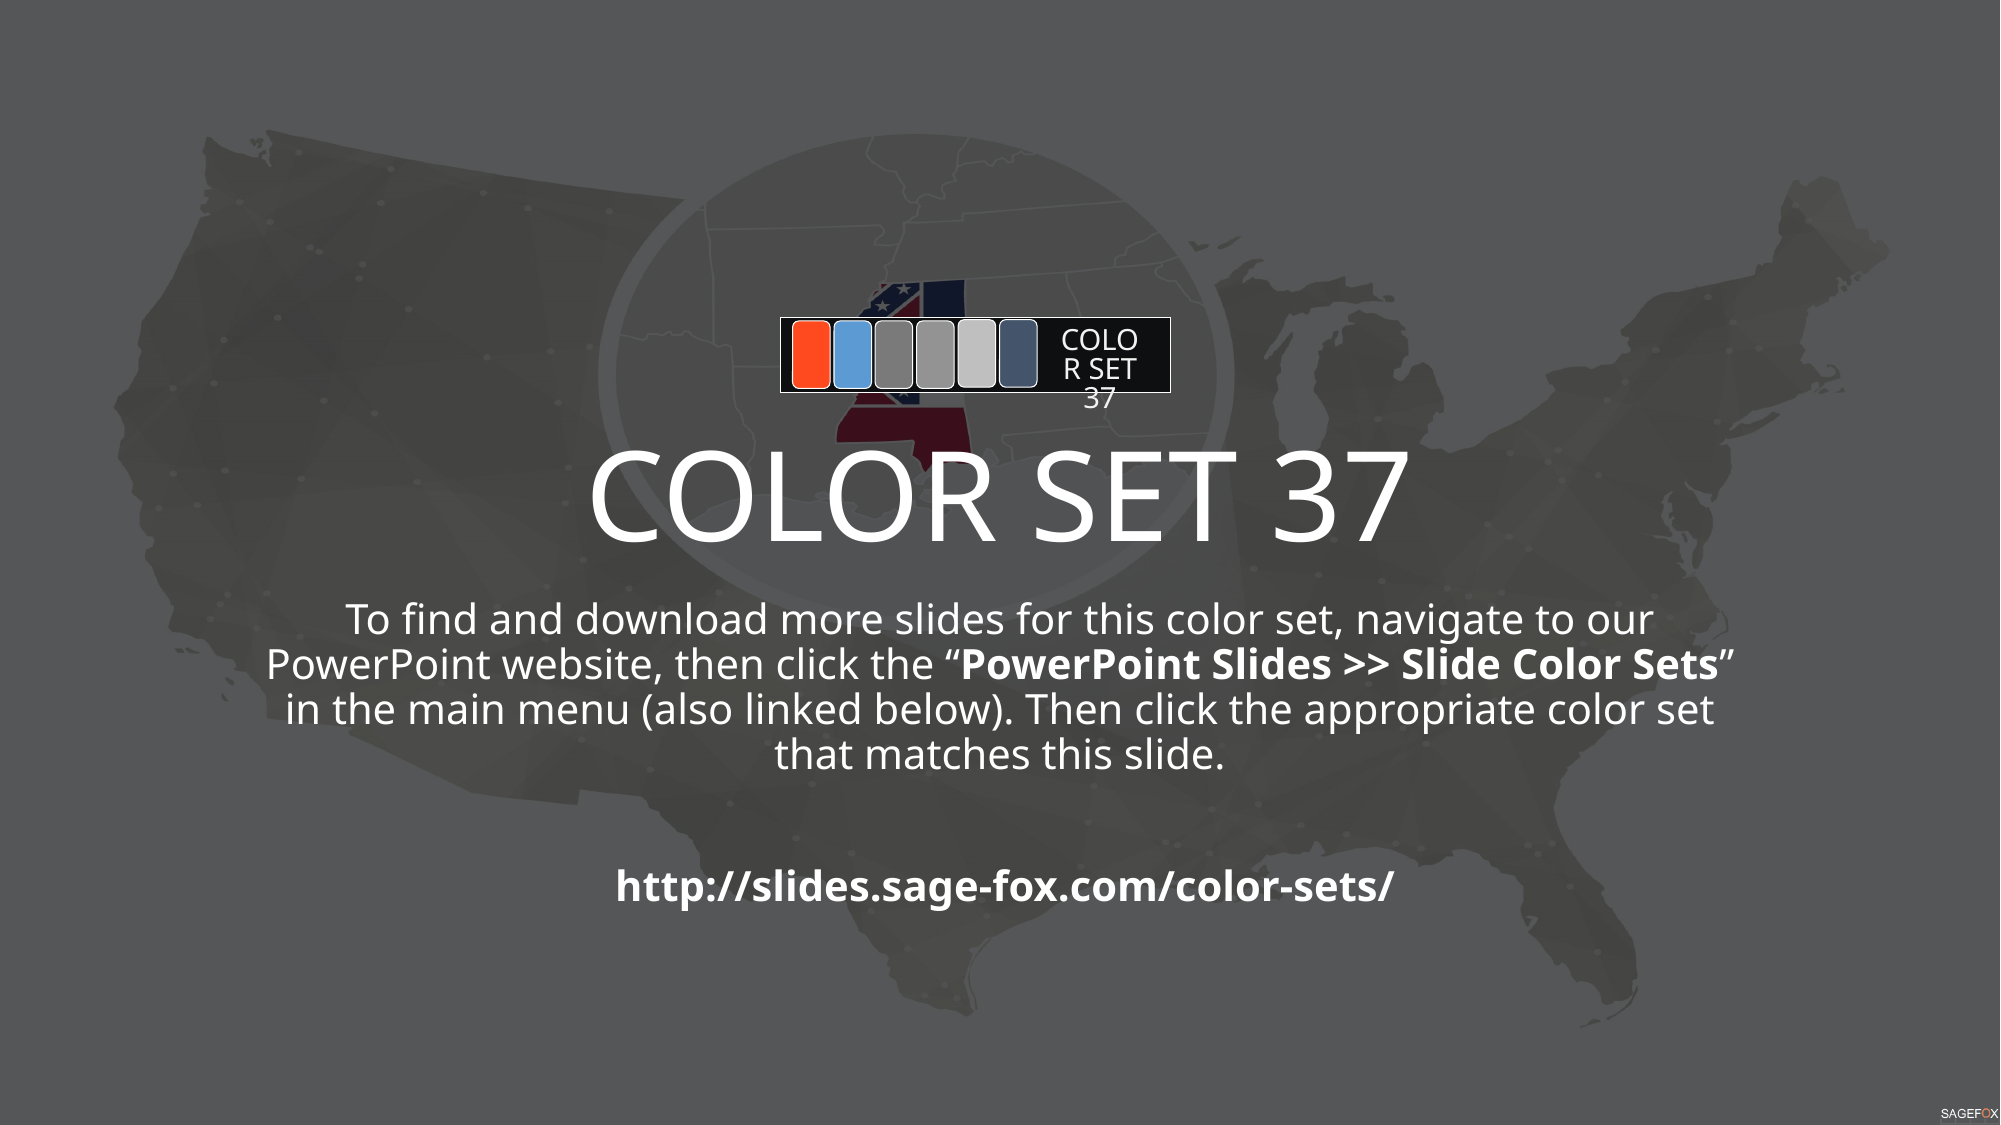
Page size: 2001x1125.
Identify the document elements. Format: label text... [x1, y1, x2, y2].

subtitle To find and download more slides for this color set, navigate to our PowerPoint website, then click the “PowerPoint Slides >> Slide Color Sets” in the main menu (also linked below). Then click the appropriate color set that matches this slide. http://slides.sage-fox.com/color-sets/ [249, 590, 1750, 863]
title COLOR SET 37 [249, 184, 1750, 576]
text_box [780, 317, 1171, 395]
picture [1940, 0, 2001, 1125]
